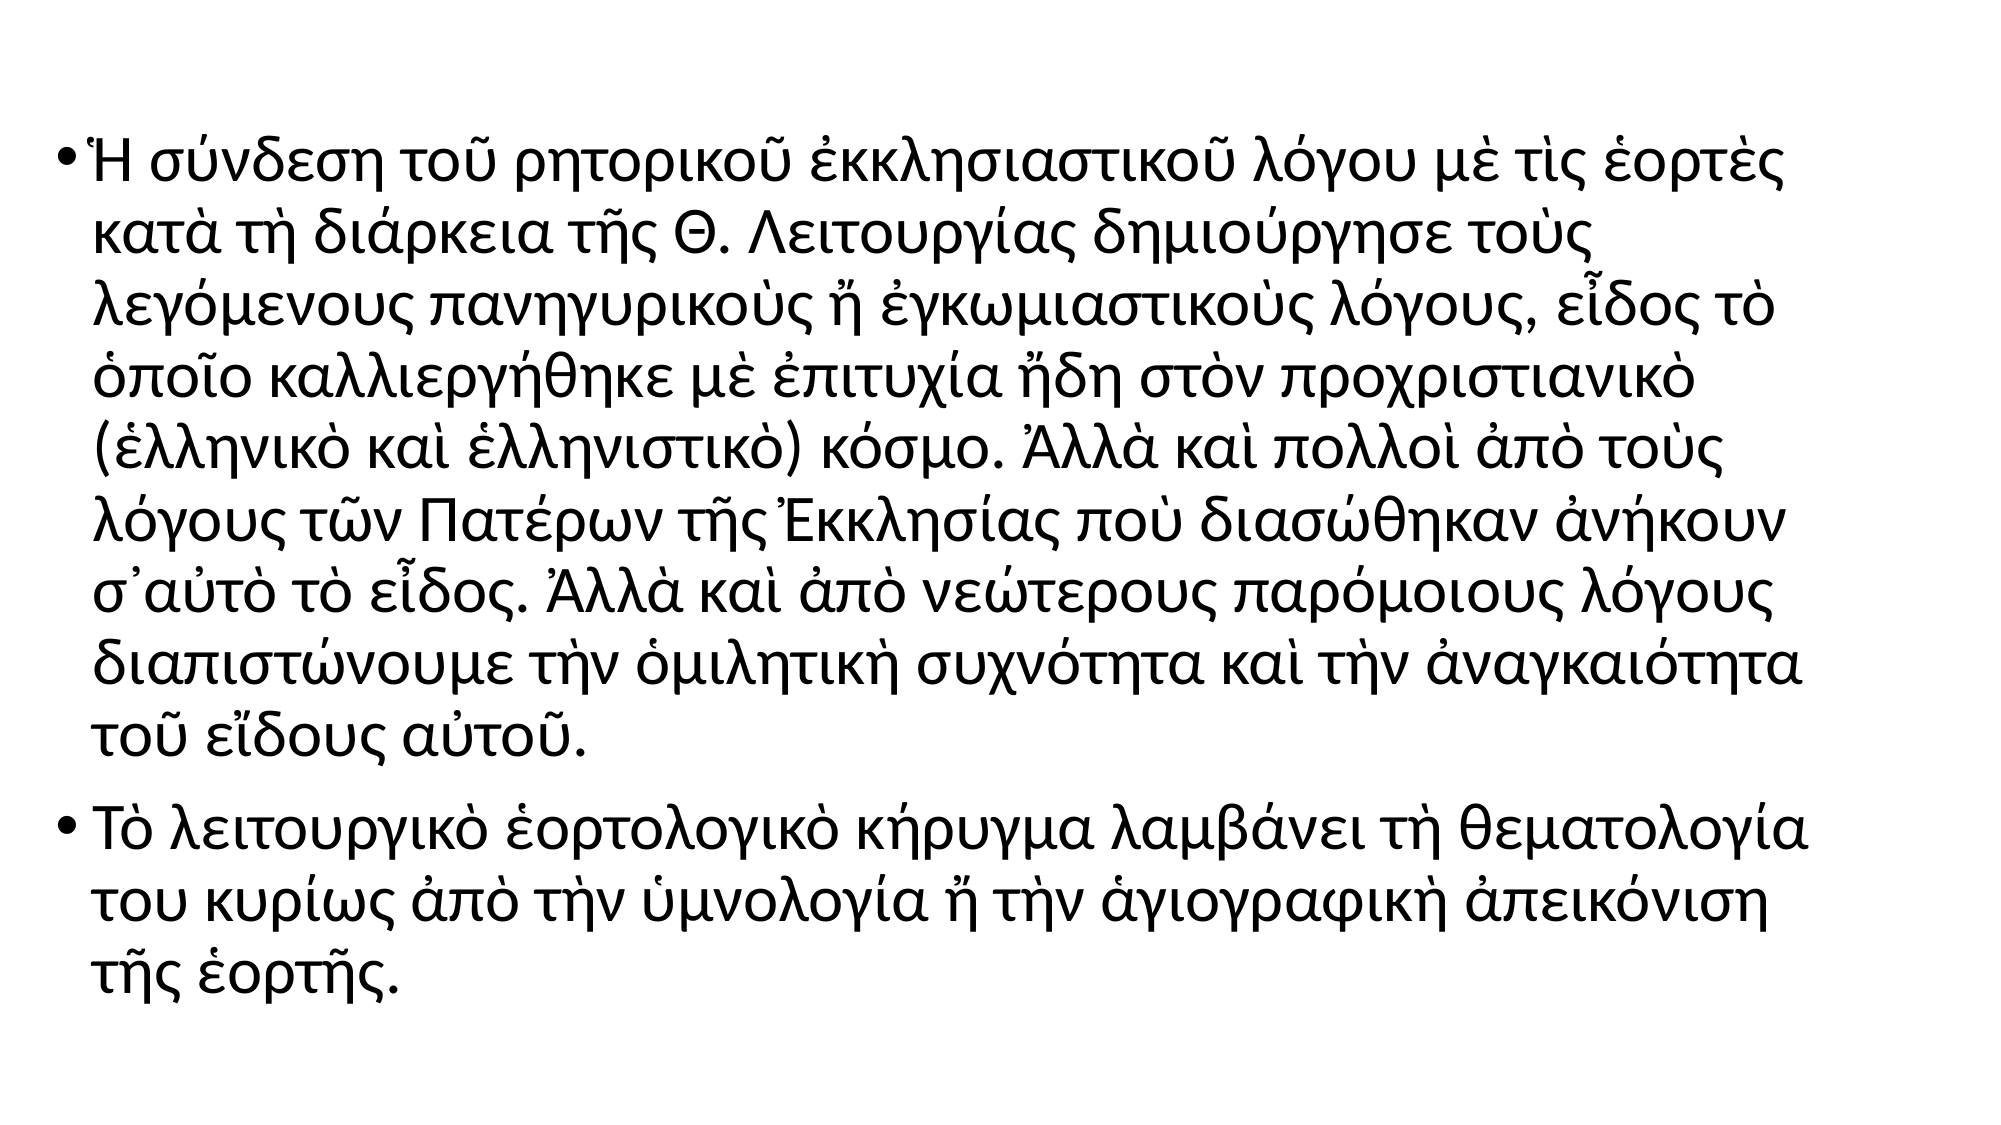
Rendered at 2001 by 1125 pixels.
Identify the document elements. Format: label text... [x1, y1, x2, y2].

list Ἡ σύνδεση τοῦ ρητορικοῦ ἐκκλησιαστικοῦ λόγου μὲ τὶς ἑορτὲς κατὰ τὴ διάρκεια τῆς Θ. Λειτουργίας δημιούργησε τοὺς λεγόμενους πανηγυρικοὺς ἤ ἐγκωμιαστικοὺς λόγους, εἶδος τὸ ὁποῖο καλλιεργήθηκε μὲ ἐπιτυχία ἤδη στὸν προχριστιανικὸ (ἑλληνικὸ καὶ ἑλληνιστικὸ) κόσμο. Ἀλλὰ καὶ πολλοὶ ἀπὸ τοὺς λόγους τῶν Πατέρων τῆς Ἐκκλησίας ποὺ διασώθηκαν ἀνήκουν σ᾽αὐτὸ τὸ εἶδος. Ἀλλὰ καὶ ἀπὸ νεώτερους παρόμοιους λόγους διαπιστώνουμε τὴν ὁμιλητικὴ συχνότητα καὶ τὴν ἀναγκαιότητα τοῦ εἴδους αὐτοῦ. Τὸ λειτουργικὸ ἑορτολογικὸ κήρυγμα λαμβάνει τὴ θεματολογία του κυρίως ἀπὸ τὴν ὑμνολογία ἤ τὴν ἁγιογραφικὴ ἀπεικόνιση τῆς ἑορτῆς. [40, 116, 1863, 1082]
